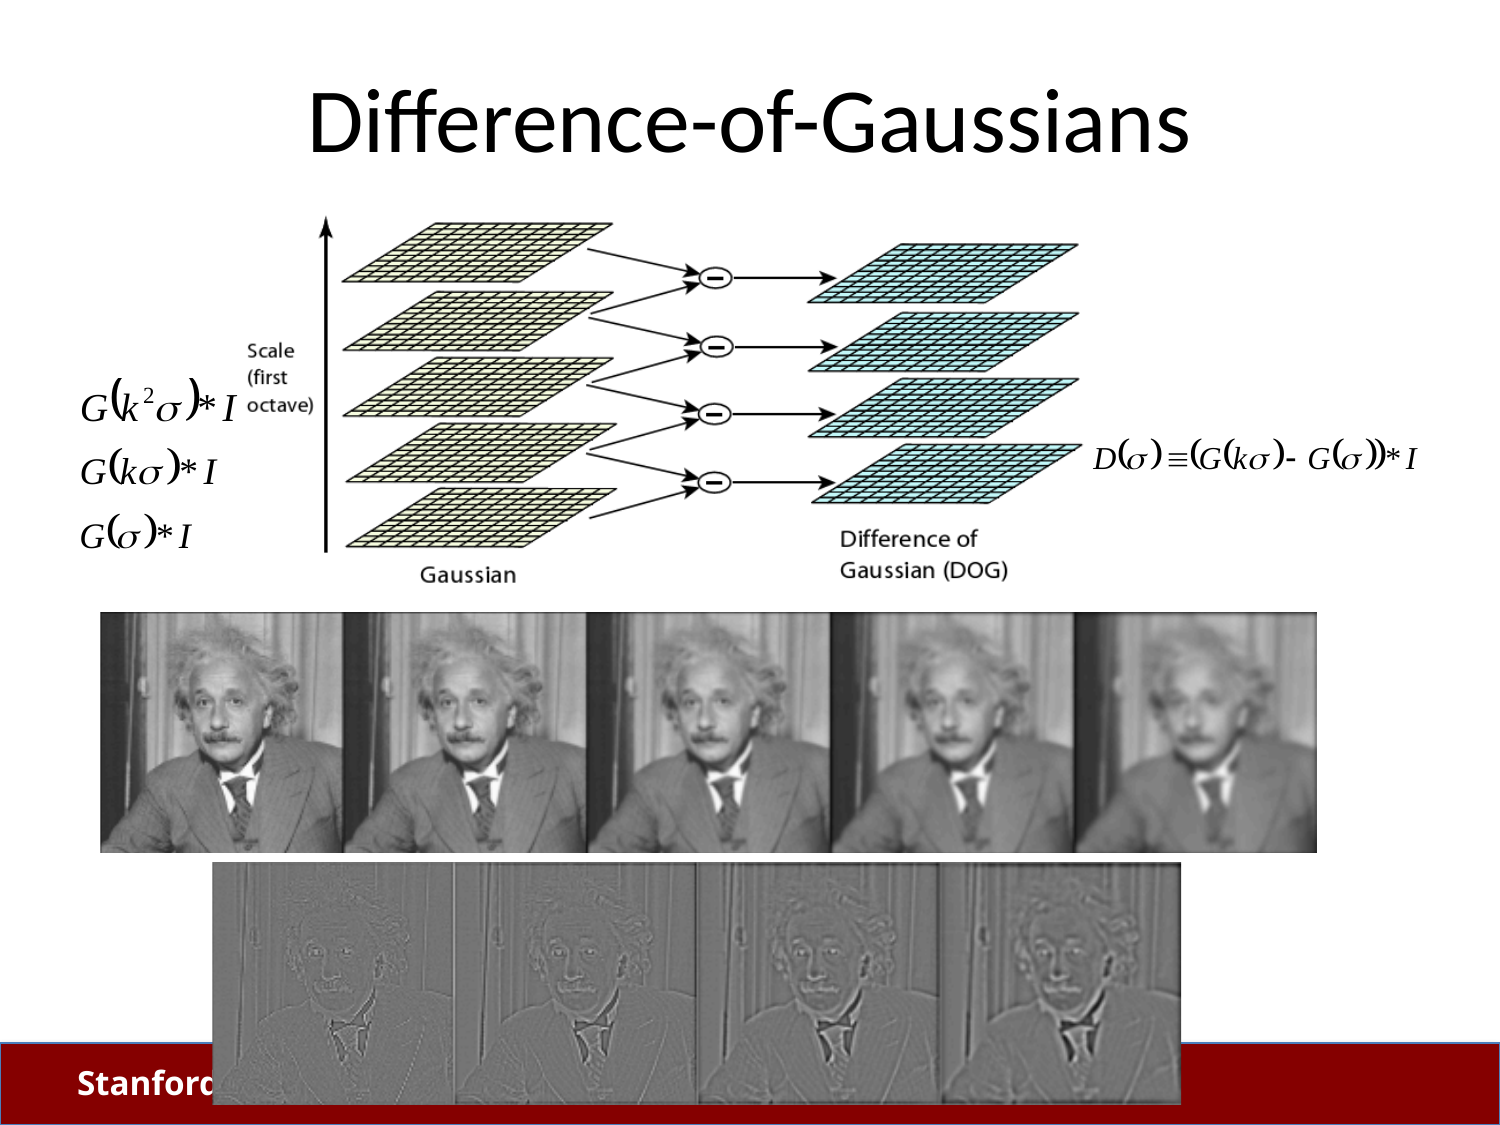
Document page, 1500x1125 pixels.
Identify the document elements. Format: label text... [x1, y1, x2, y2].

picture [212, 862, 1182, 1105]
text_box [74, 512, 201, 564]
picture [224, 212, 1125, 593]
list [74, 446, 219, 501]
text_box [1087, 437, 1426, 483]
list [74, 377, 247, 438]
title Difference-of-Gaussians [75, 45, 1425, 188]
picture [99, 612, 1318, 853]
